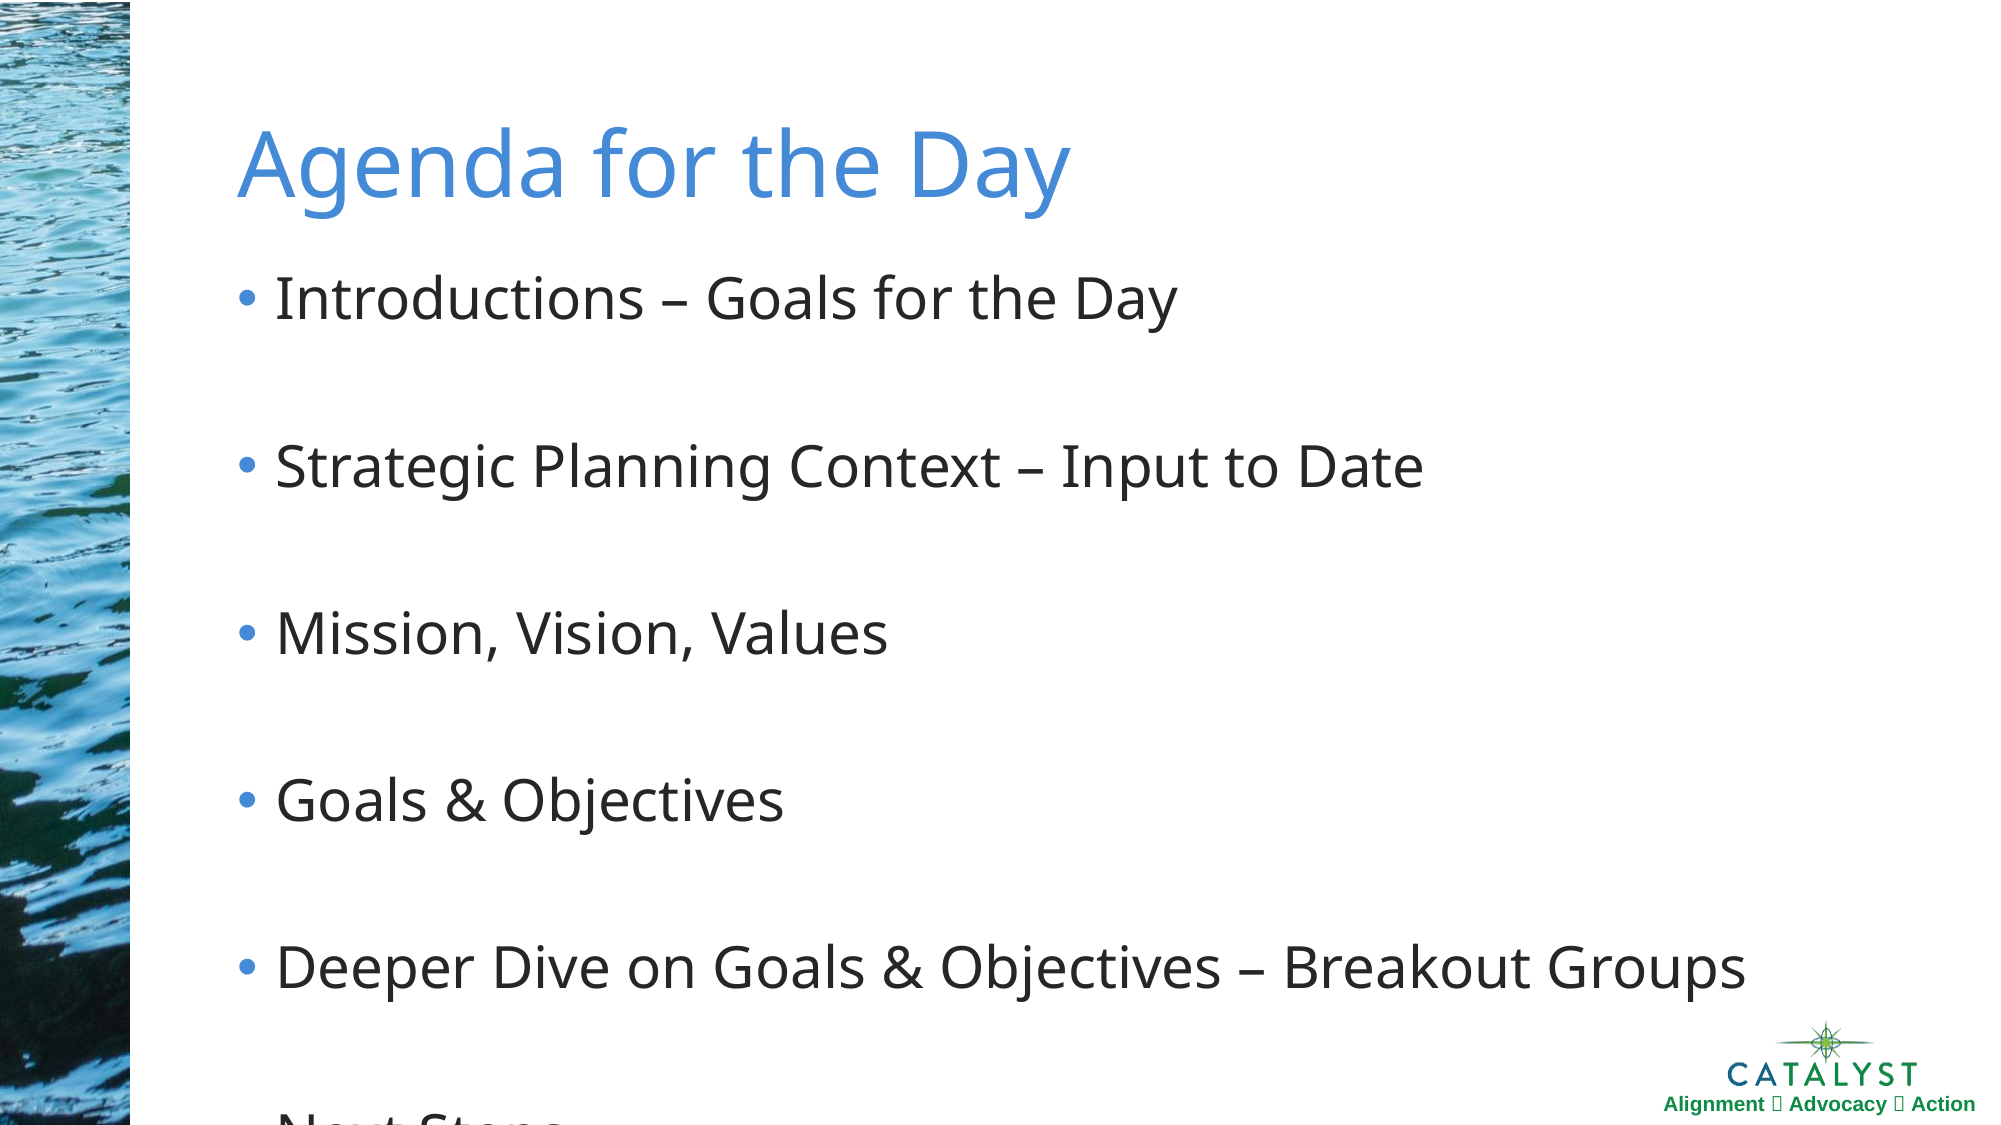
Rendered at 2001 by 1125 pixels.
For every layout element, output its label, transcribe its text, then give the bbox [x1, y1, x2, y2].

list Introductions – Goals for the Day Strategic Planning Context – Input to Date Mission, Vision, Values Goals & Objectives Deeper Dive on Goals & Objectives – Breakout Groups Next Steps [222, 261, 1948, 1109]
title Agenda for the Day [222, 111, 1948, 227]
picture [0, 2, 130, 1125]
